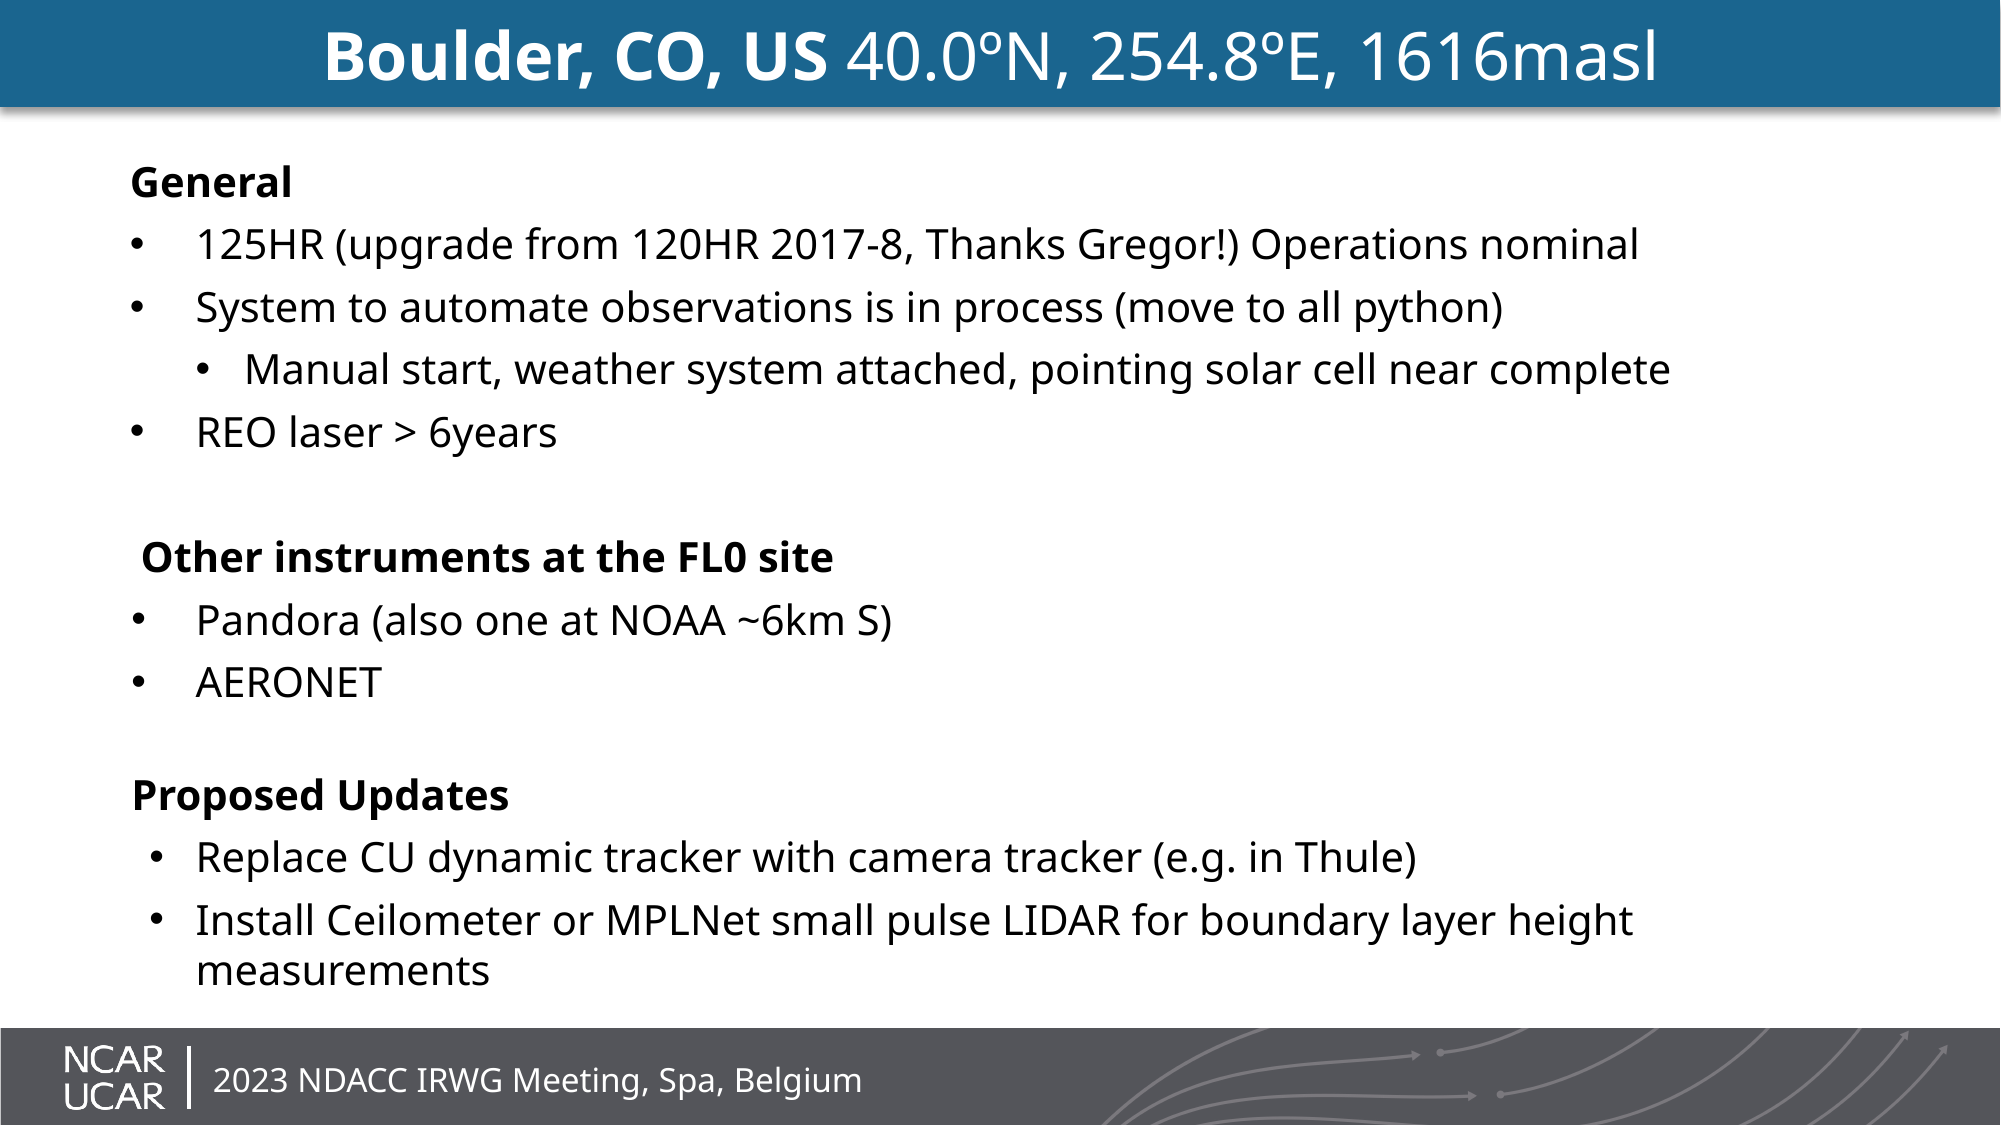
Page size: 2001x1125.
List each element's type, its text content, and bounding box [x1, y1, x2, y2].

text_box 2023 NDACC IRWG Meeting, Spa, Belgium [198, 1047, 988, 1111]
picture [0, 1028, 2000, 1125]
text_box General 125HR (upgrade from 120HR 2017-8, Thanks Gregor!) Operations nominal System to automate observations is in process (move to all python) Manual start, weather system attached, pointing solar cell near complete REO laser > 6years Other instruments at the FL0 site Pandora (also one at NOAA ~6km S) AERONET Proposed Updates Replace CU dynamic tracker with camera tracker (e.g. in Thule) Install Ceilometer or MPLNet small pulse LIDAR for boundary layer height measurements [115, 148, 1955, 1064]
title Boulder, CO, US 40.0ºN, 254.8ºE, 1616masl [115, 22, 1885, 85]
